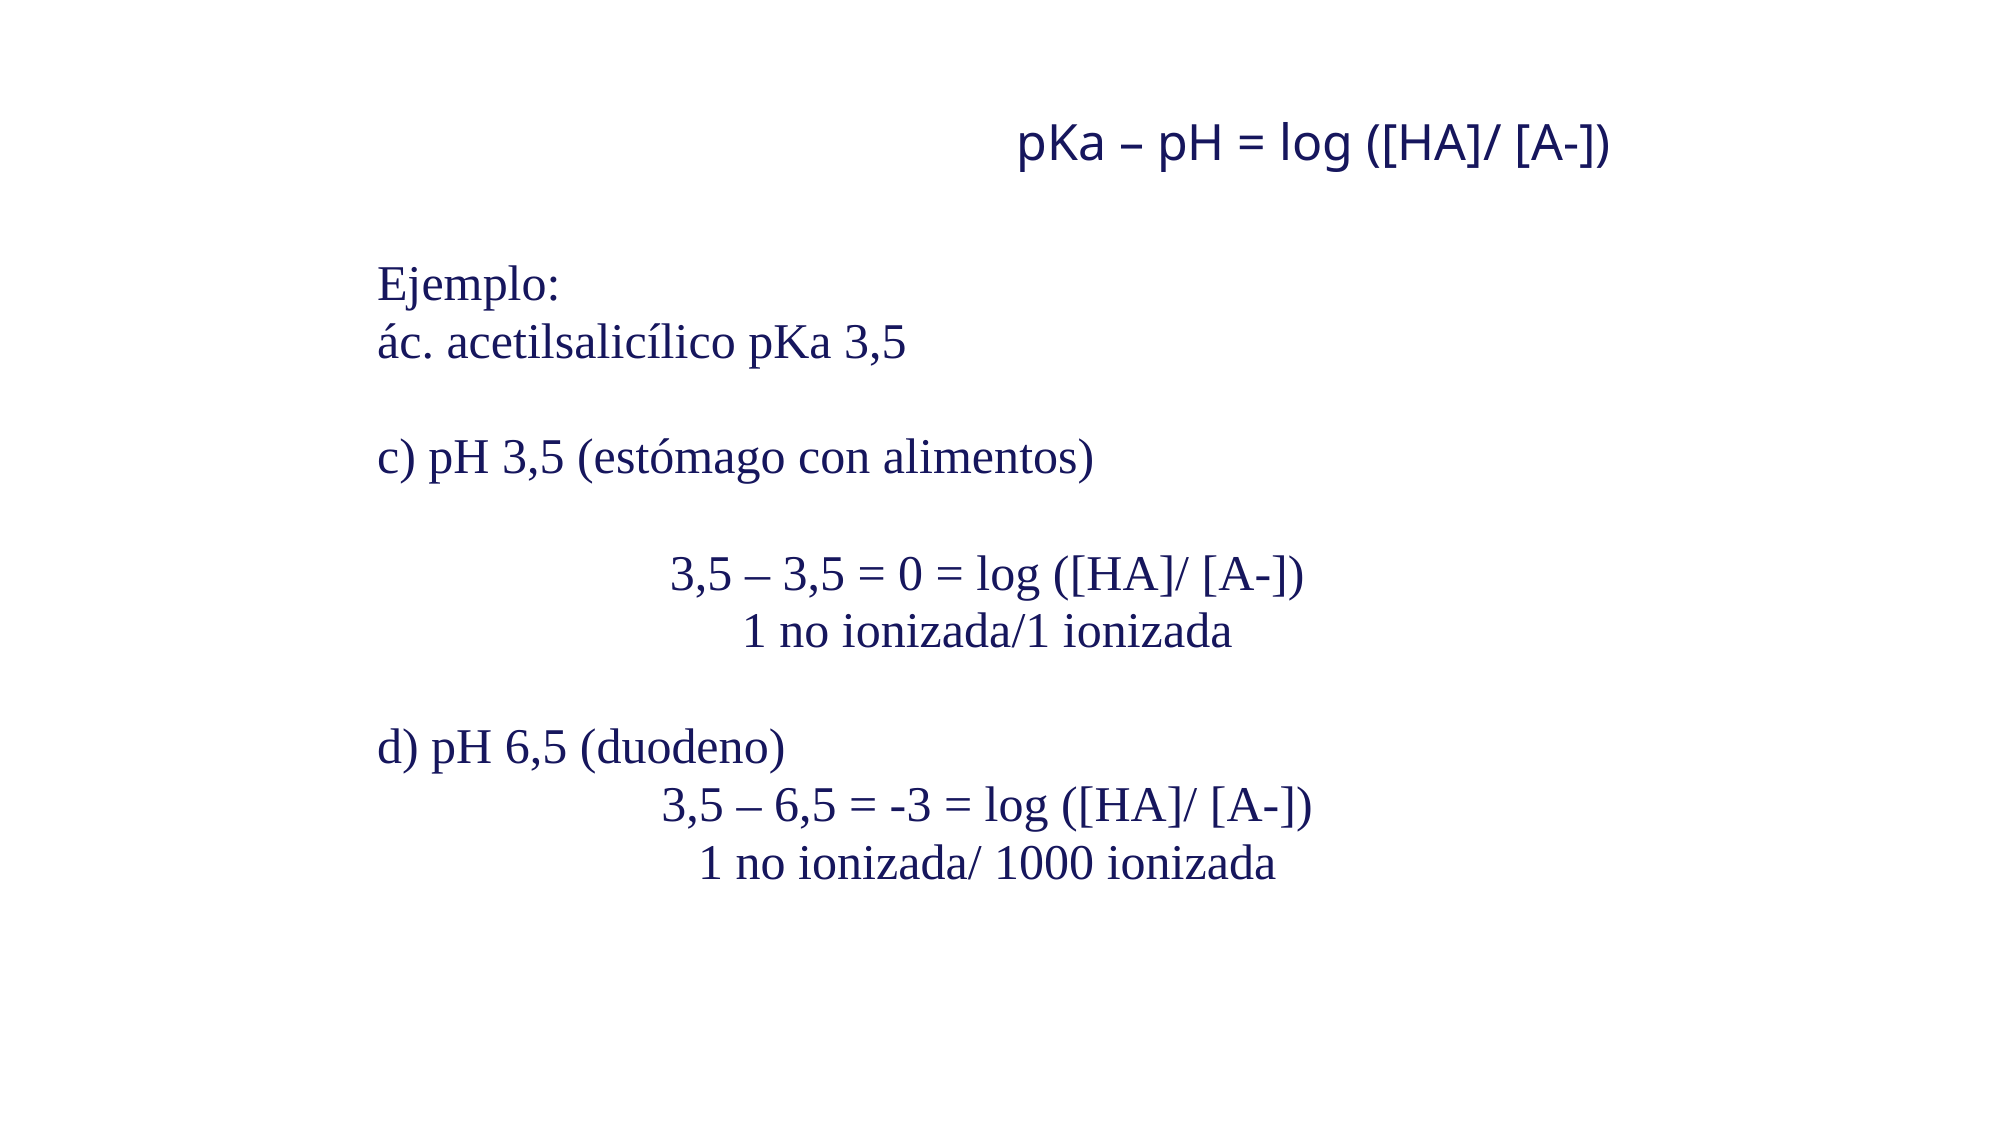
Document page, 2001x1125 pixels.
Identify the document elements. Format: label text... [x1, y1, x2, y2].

text_box pKa – pH = log ([HA]/ [A-]) [1001, 114, 1626, 178]
text_box Ejemplo: ác. acetilsalicílico pKa 3,5 c) pH 3,5 (estómago con alimentos) 3,5 – 3,5 = 0 = log ([HA]/ [A-]) 1 no ionizada/1 ionizada d) pH 6,5 (duodeno) 3,5 – 6,5 = -3 = log ([HA]/ [A-]) 1 no ionizada/ 1000 ionizada [362, 184, 1613, 860]
